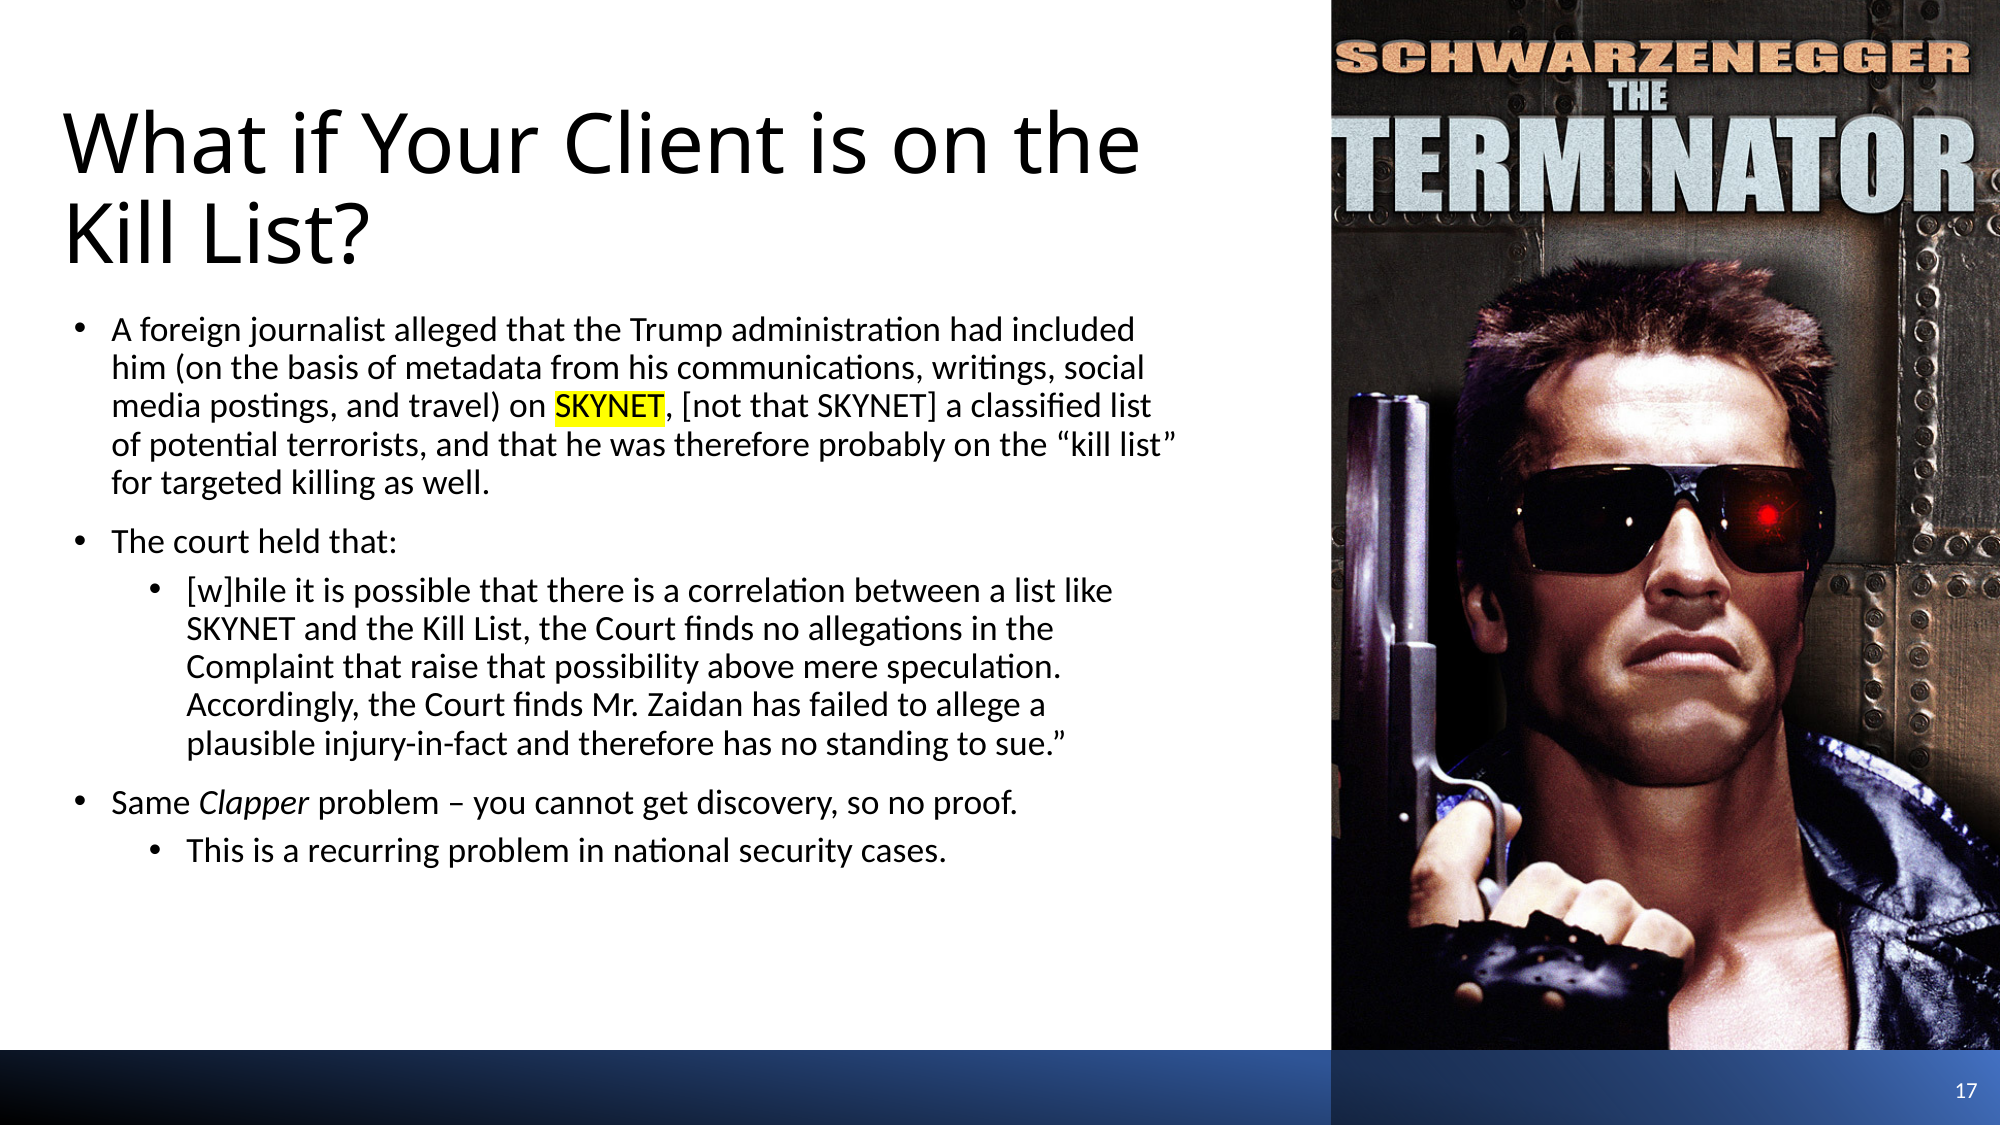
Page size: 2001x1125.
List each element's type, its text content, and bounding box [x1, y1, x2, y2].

list A foreign journalist alleged that the Trump administration had included him (on the basis of metadata from his communications, writings, social media postings, and travel) on SKYNET, [not that SKYNET] a classified list of potential terrorists, and that he was therefore probably on the “kill list” for targeted killing as well. The court held that: [w]hile it is possible that there is a correlation between a list like SKYNET and the Kill List, the Court finds no allegations in the Complaint that raise that possibility above mere speculation. Accordingly, the Court finds Mr. Zaidan has failed to allege a plausible injury-in-fact and therefore has no standing to sue.” Same Clapper problem – you cannot get discovery, so no proof. This is a recurring problem in national security cases. [59, 303, 1200, 975]
title What if Your Client is on the Kill List? [47, 82, 1199, 289]
text_box [1330, 1050, 2000, 1125]
slide_number 17 [1920, 1058, 1994, 1119]
text_box [0, 1050, 1330, 1125]
picture [1331, 0, 2000, 1051]
text_box [0, 0, 1331, 1050]
